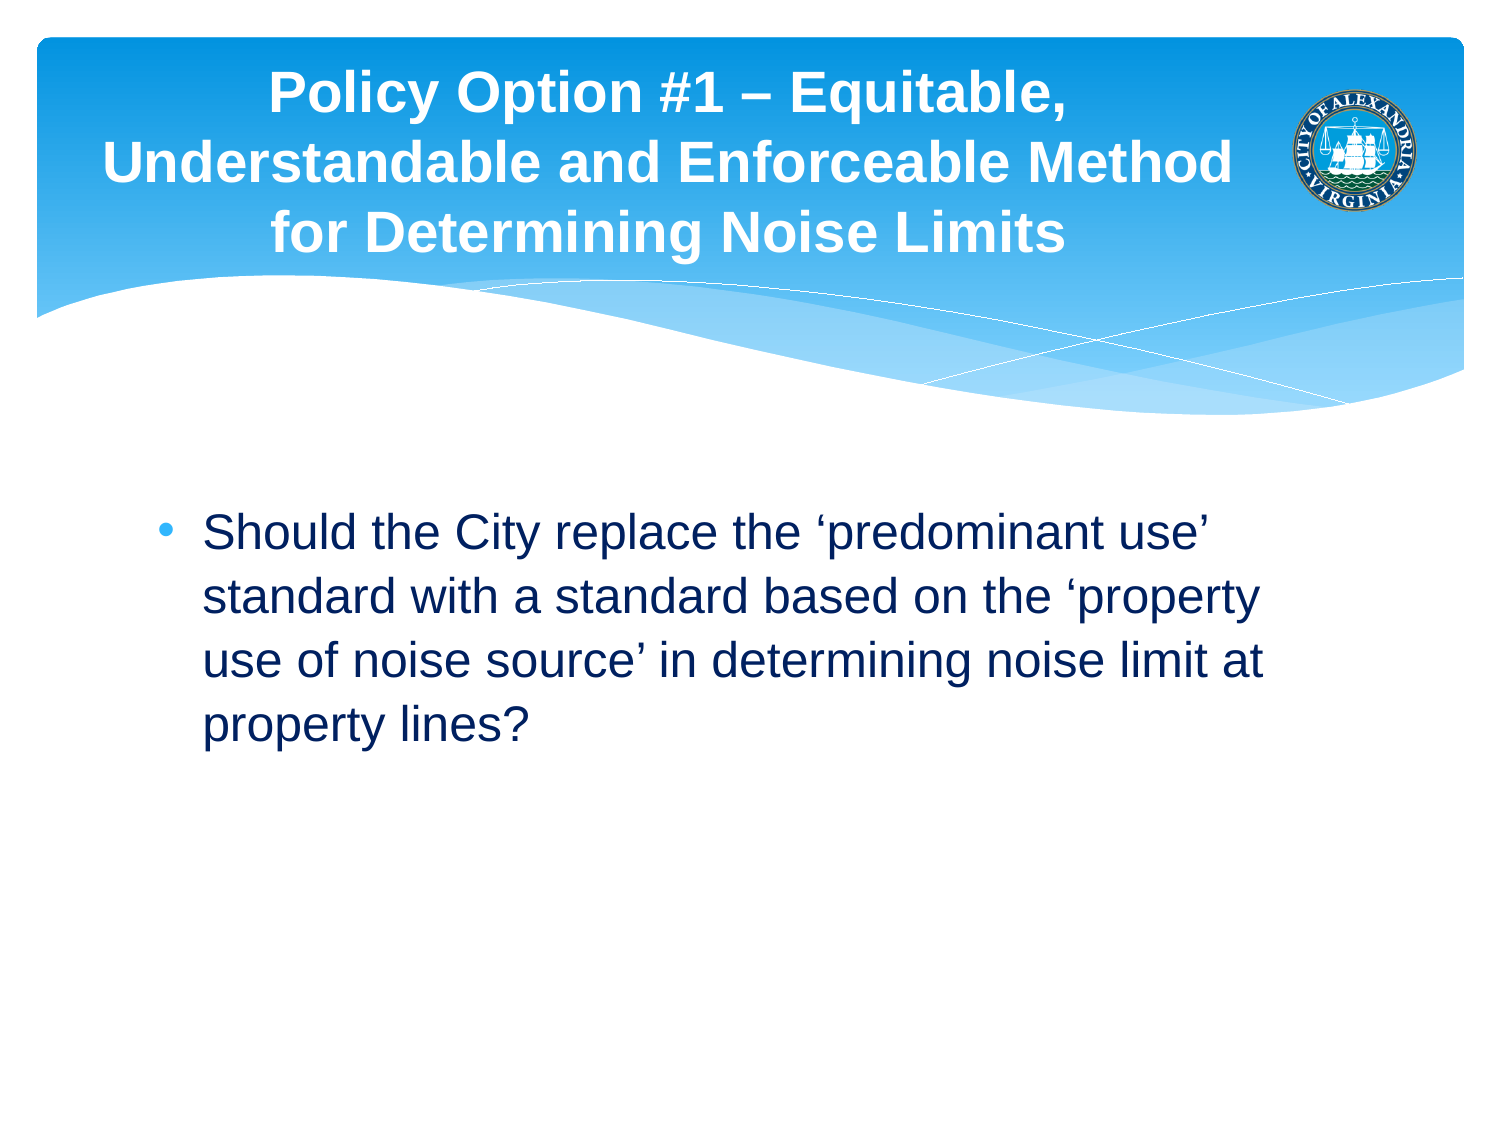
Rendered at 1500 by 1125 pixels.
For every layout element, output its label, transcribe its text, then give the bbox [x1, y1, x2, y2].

list Should the City replace the ‘predominant use’ standard with a standard based on the ‘property use of noise source’ in determining noise limit at property lines? [142, 487, 1358, 1054]
title Policy Option #1 – Equitable, Understandable and Enforceable Method for Determining Noise Limits [75, 55, 1263, 263]
picture [1290, 89, 1419, 216]
